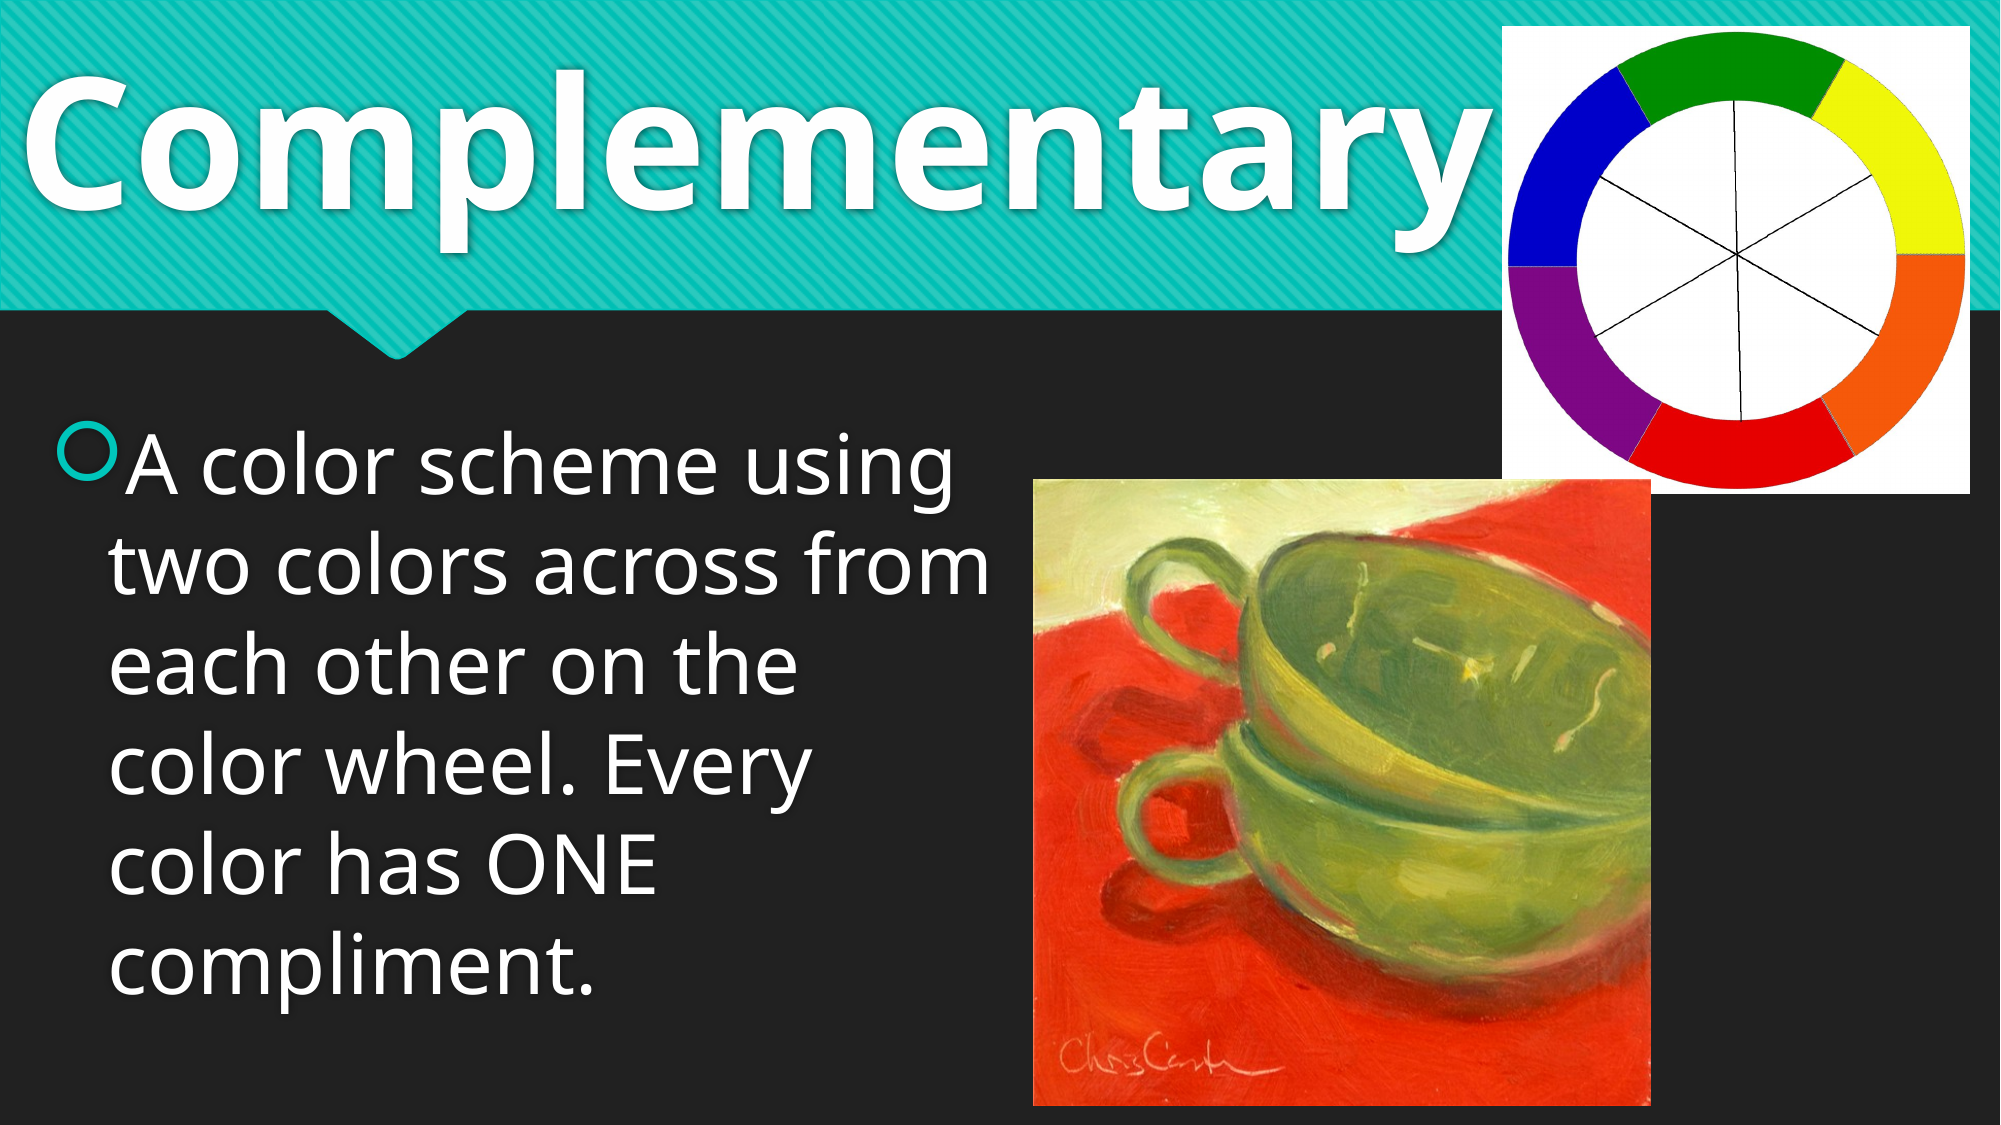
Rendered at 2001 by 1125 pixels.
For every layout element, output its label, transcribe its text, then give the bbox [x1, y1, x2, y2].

list A color scheme using two colors across from each other on the color wheel. Every color has ONE compliment. [35, 364, 1015, 1059]
title Complementary [1, 94, 1501, 254]
picture [1032, 25, 1971, 1106]
